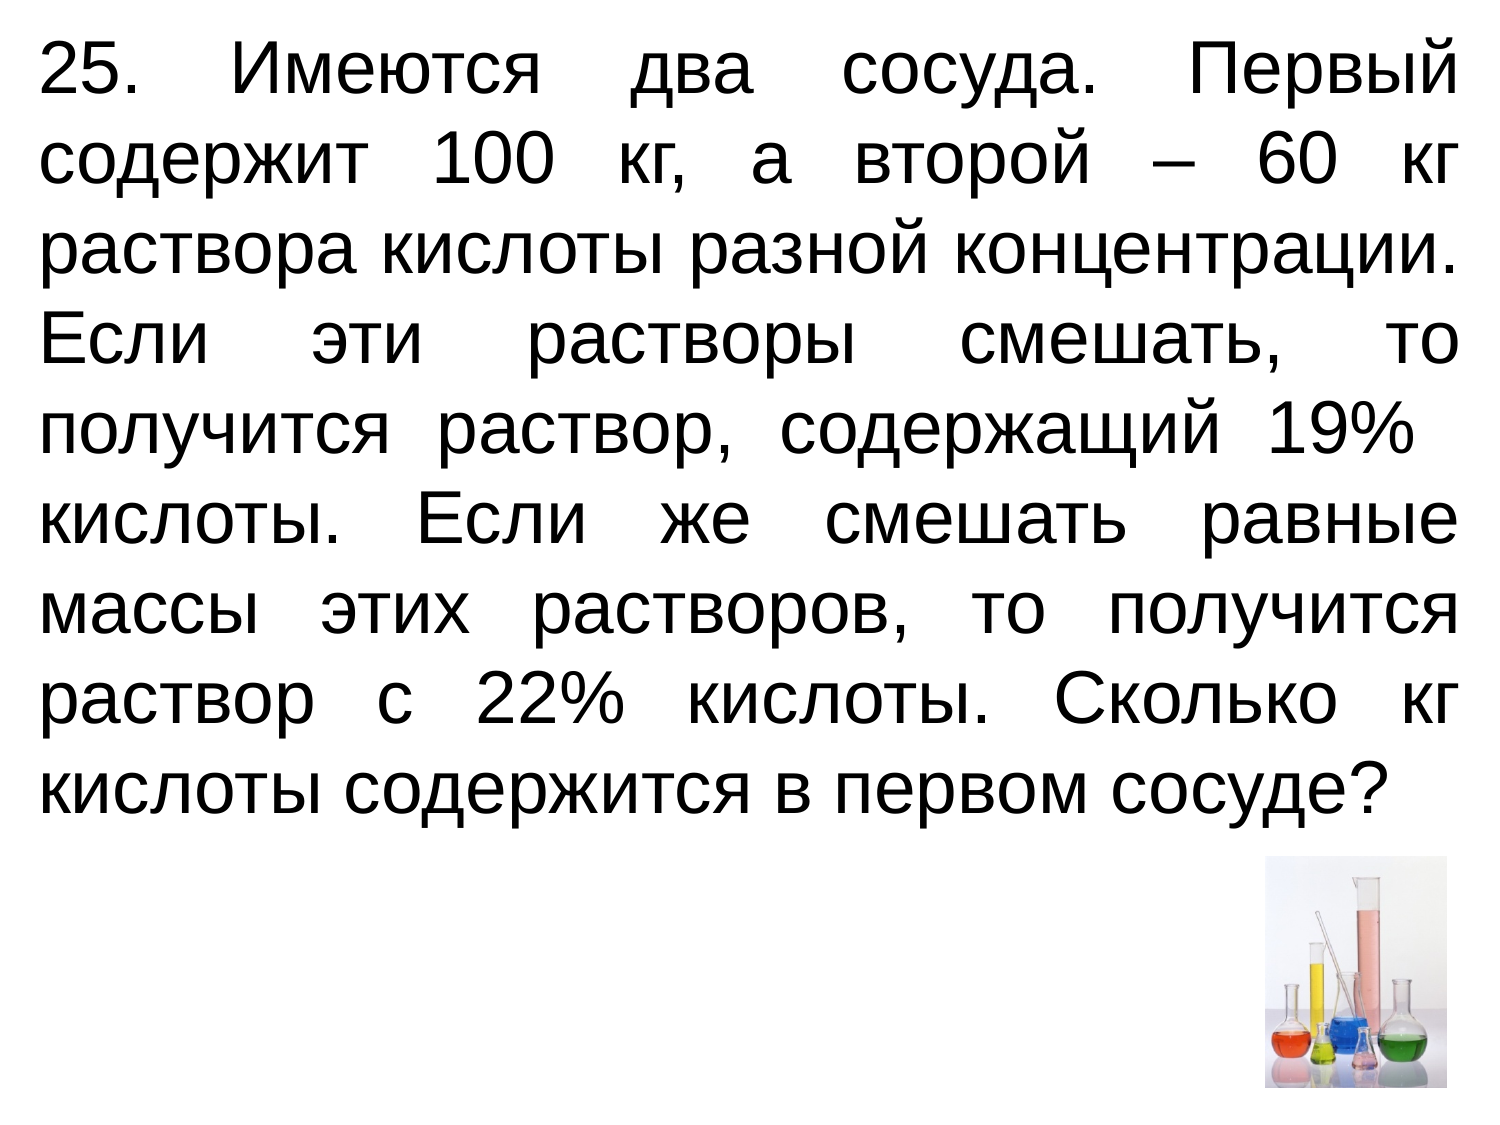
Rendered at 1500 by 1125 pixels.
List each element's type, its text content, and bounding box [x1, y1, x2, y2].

text_box 25. Имеются два сосуда. Первый содержит 100 кг, а второй – 60 кг раствора кислоты разной концентрации. Если эти растворы смешать, то получится раствор, содержащий 19% кислоты. Если же смешать равные массы этих растворов, то получится раствор с 22% кислоты. Сколько кг кислоты содержится в первом сосуде? [23, 11, 1477, 837]
picture [1265, 856, 1448, 1088]
